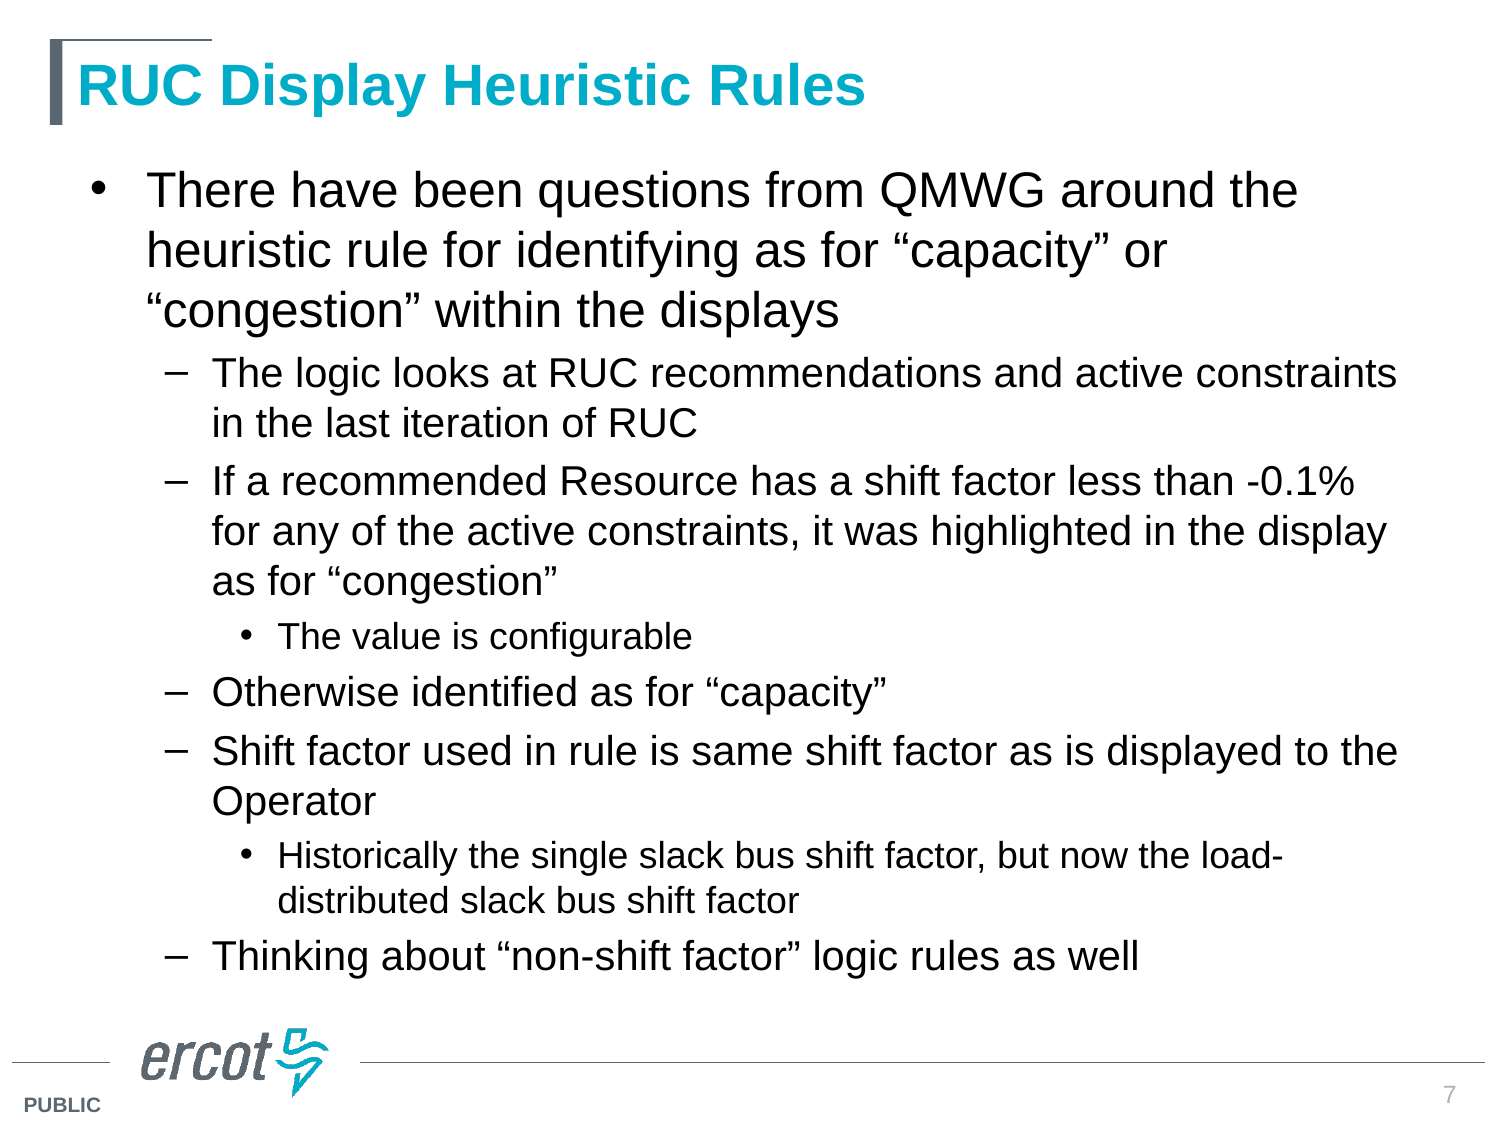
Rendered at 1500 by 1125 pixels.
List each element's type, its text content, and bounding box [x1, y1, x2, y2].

title RUC Display Heuristic Rules [62, 39, 1450, 125]
slide_number 7 [1412, 1076, 1488, 1112]
list There have been questions from QMWG around the heuristic rule for identifying as for “capacity” or “congestion” within the displays The logic looks at RUC recommendations and active constraints in the last iteration of RUC If a recommended Resource has a shift factor less than -0.1% for any of the active constraints, it was highlighted in the display as for “congestion” The value is configurable Otherwise identified as for “capacity” Shift factor used in rule is same shift factor as is displayed to the Operator Historically the single slack bus shift factor, but now the load-distributed slack bus shift factor Thinking about “non-shift factor” logic rules as well [75, 149, 1425, 1038]
picture [137, 1038, 332, 1100]
